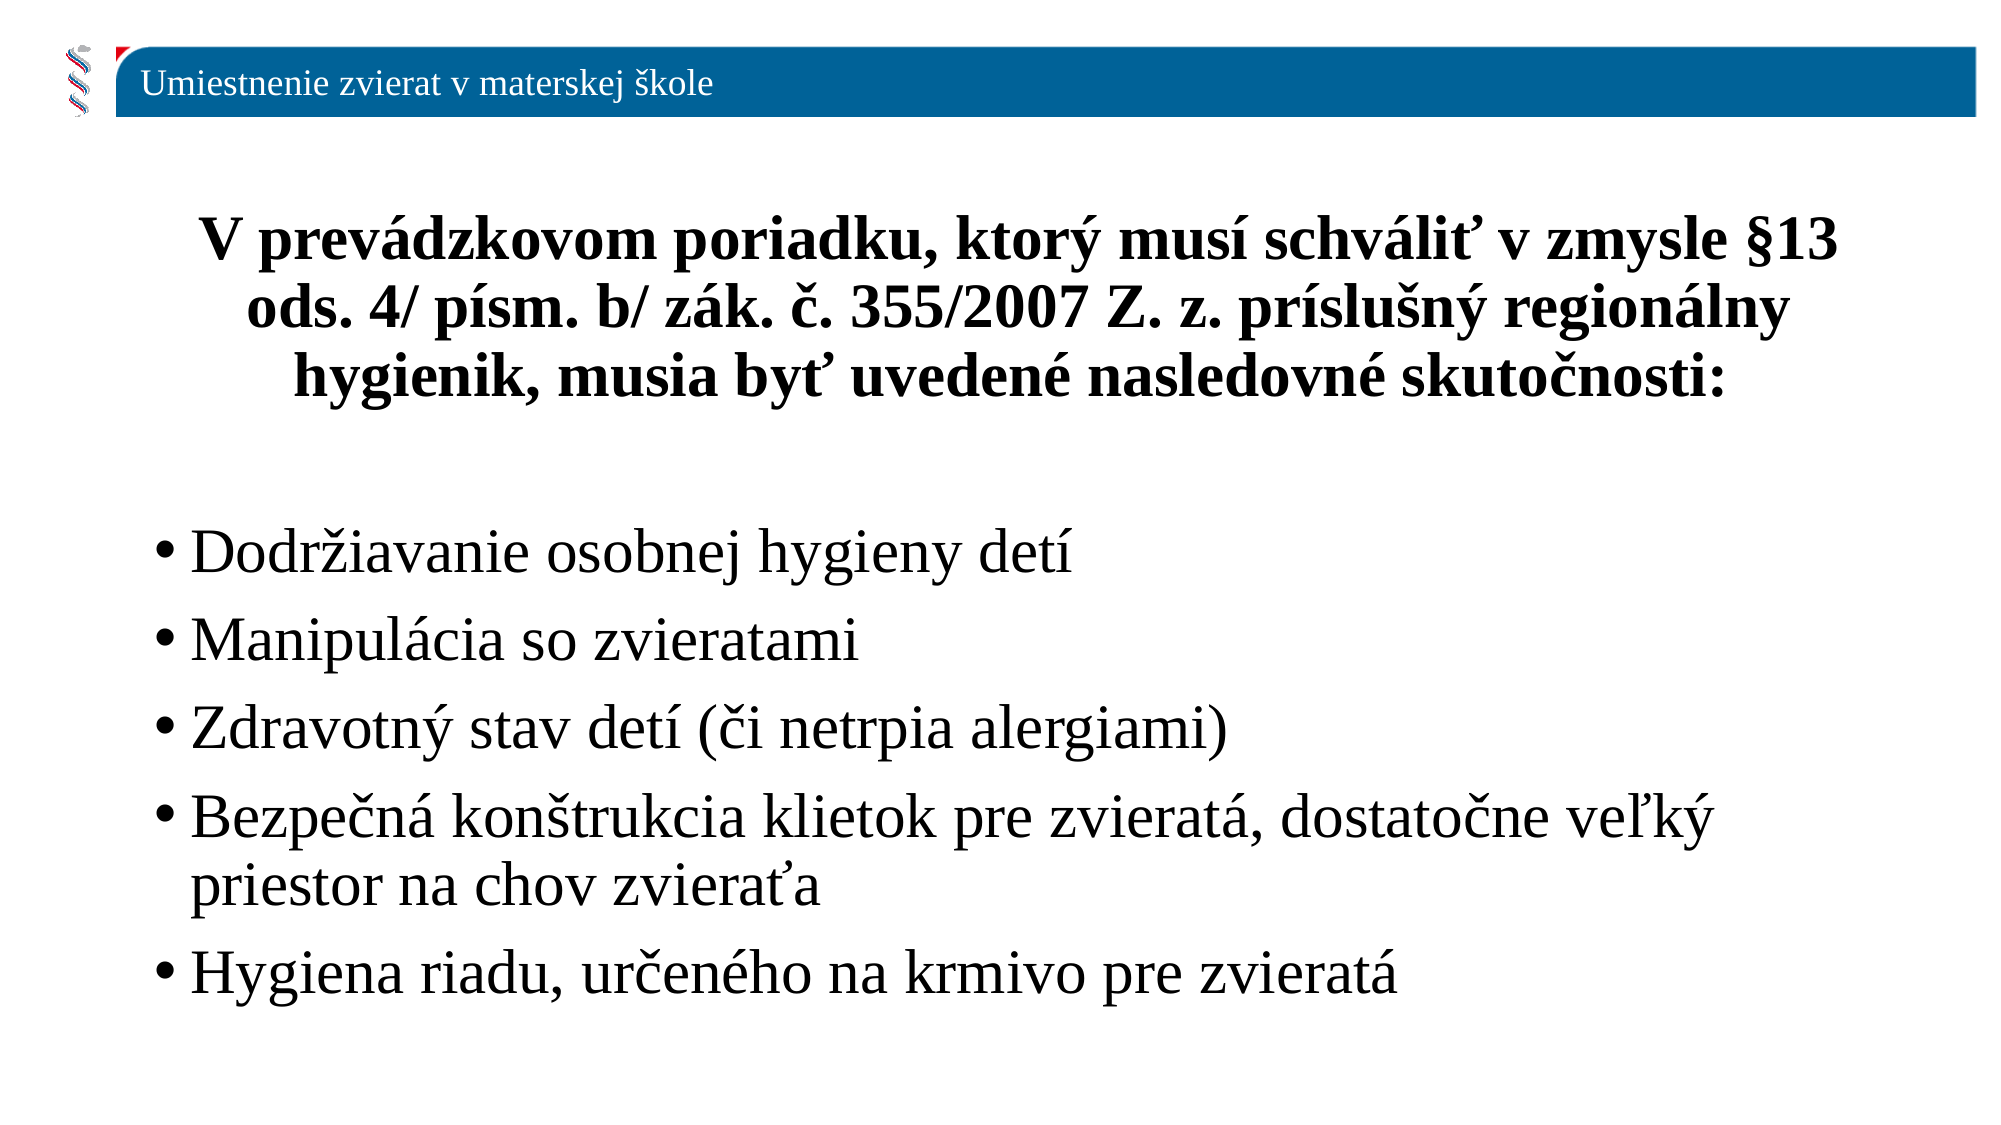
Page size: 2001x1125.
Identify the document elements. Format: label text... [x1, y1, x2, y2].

picture [116, 46, 1977, 117]
list V prevádzkovom poriadku, ktorý musí schváliť v zmysle §13 ods. 4/ písm. b/ zák. č. 355/2007 Z. z. príslušný regionálny hygienik, musia byť uvedené nasledovné skutočnosti: Dodržiavanie osobnej hygieny detí Manipulácia so zvieratami Zdravotný stav detí (či netrpia alergiami) Bezpečná konštrukcia klietok pre zvieratá, dostatočne veľký priestor na chov zvieraťa Hygiena riadu, určeného na krmivo pre zvieratá [139, 197, 1865, 1068]
picture [66, 45, 91, 117]
